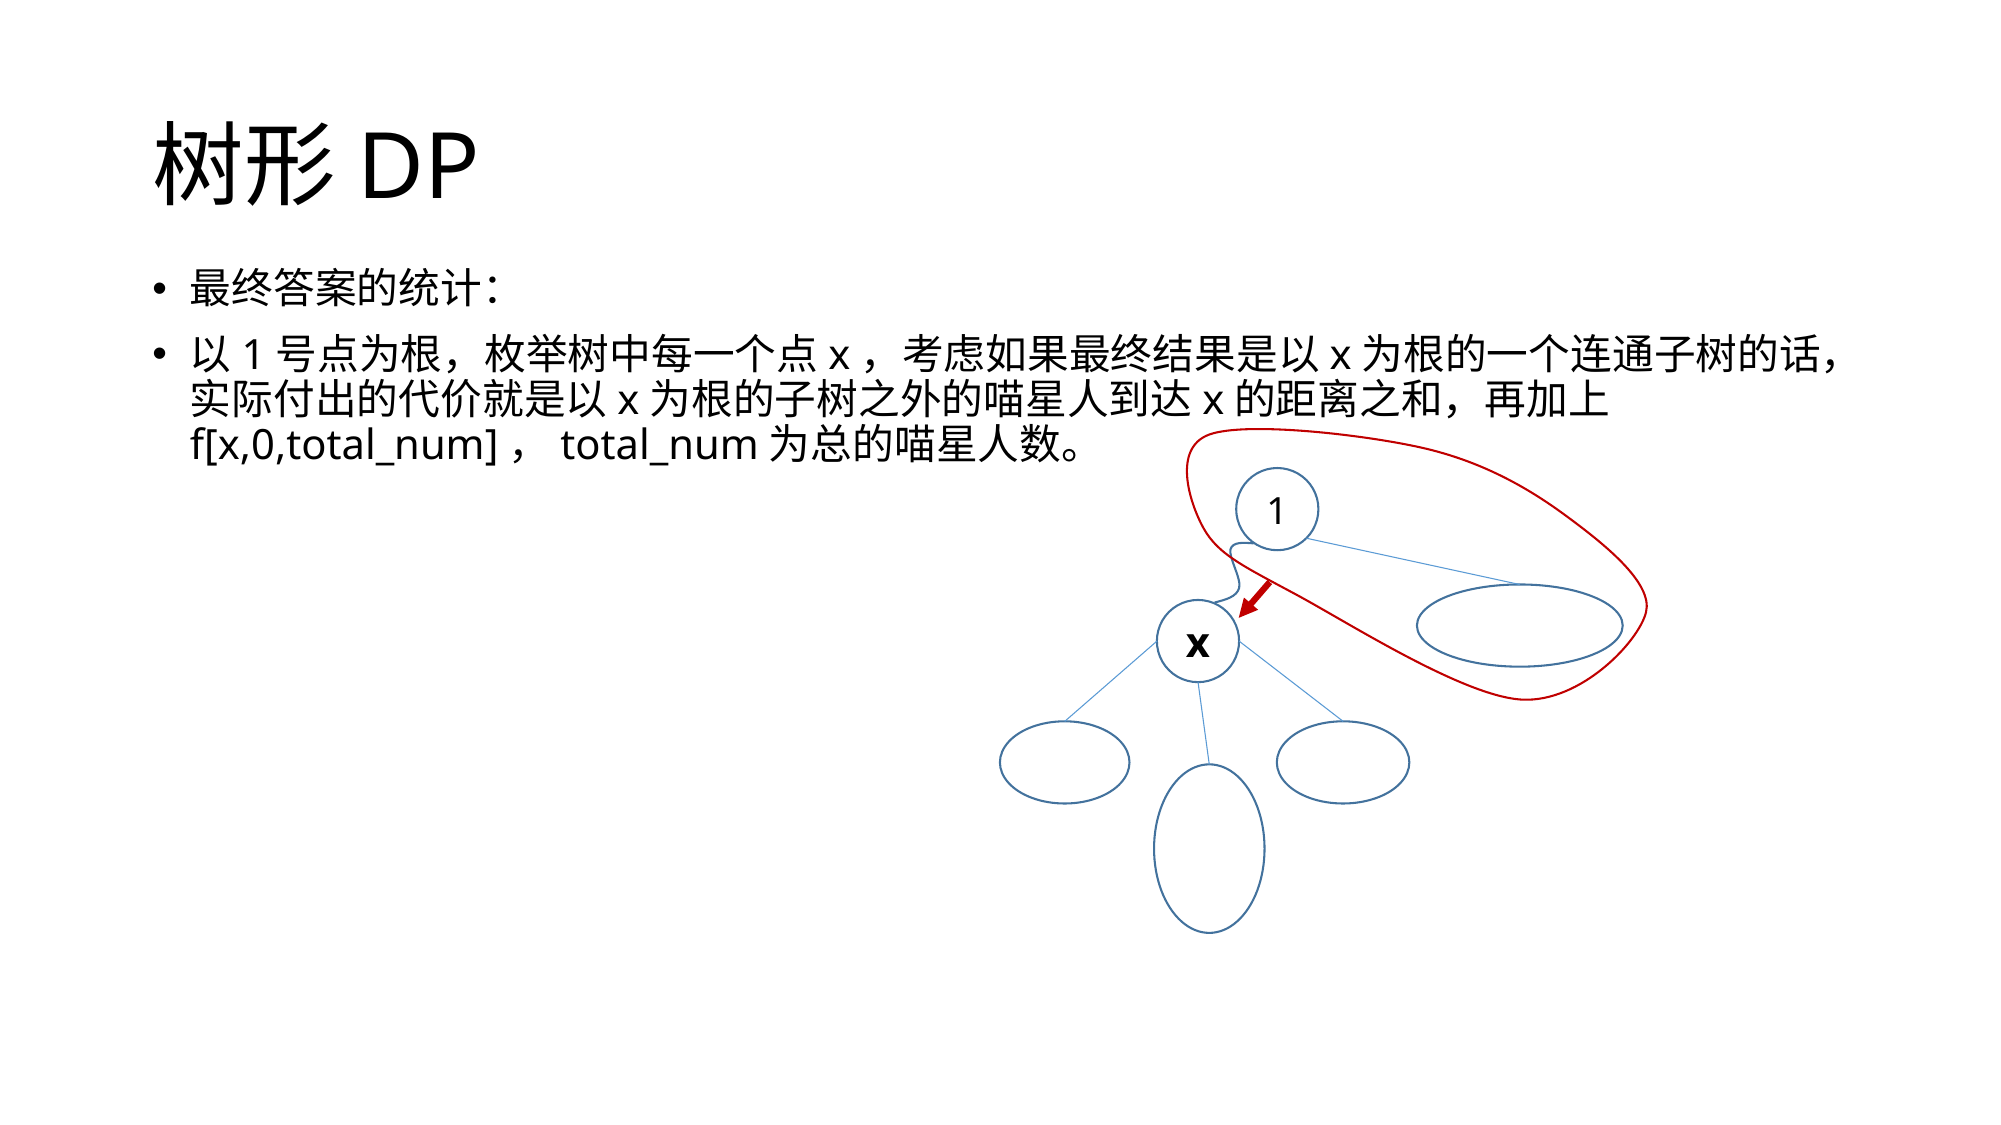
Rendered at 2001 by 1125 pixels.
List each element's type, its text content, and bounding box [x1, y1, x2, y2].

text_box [999, 467, 1623, 933]
title 树形DP [137, 59, 1863, 260]
text_box [1623, 562, 1648, 651]
list 最终答案的统计： 以1号点为根，枚举树中每一个点x，考虑如果最终结果是以x为根的一个连通子树的话，实际付出的代价就是以x为根的子树之外的喵星人到达x的距离之和，再加上f[x,0,total_num]，total_num为总的喵星人数。 [137, 260, 1863, 974]
text_box [1186, 428, 1485, 467]
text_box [1238, 582, 1270, 618]
